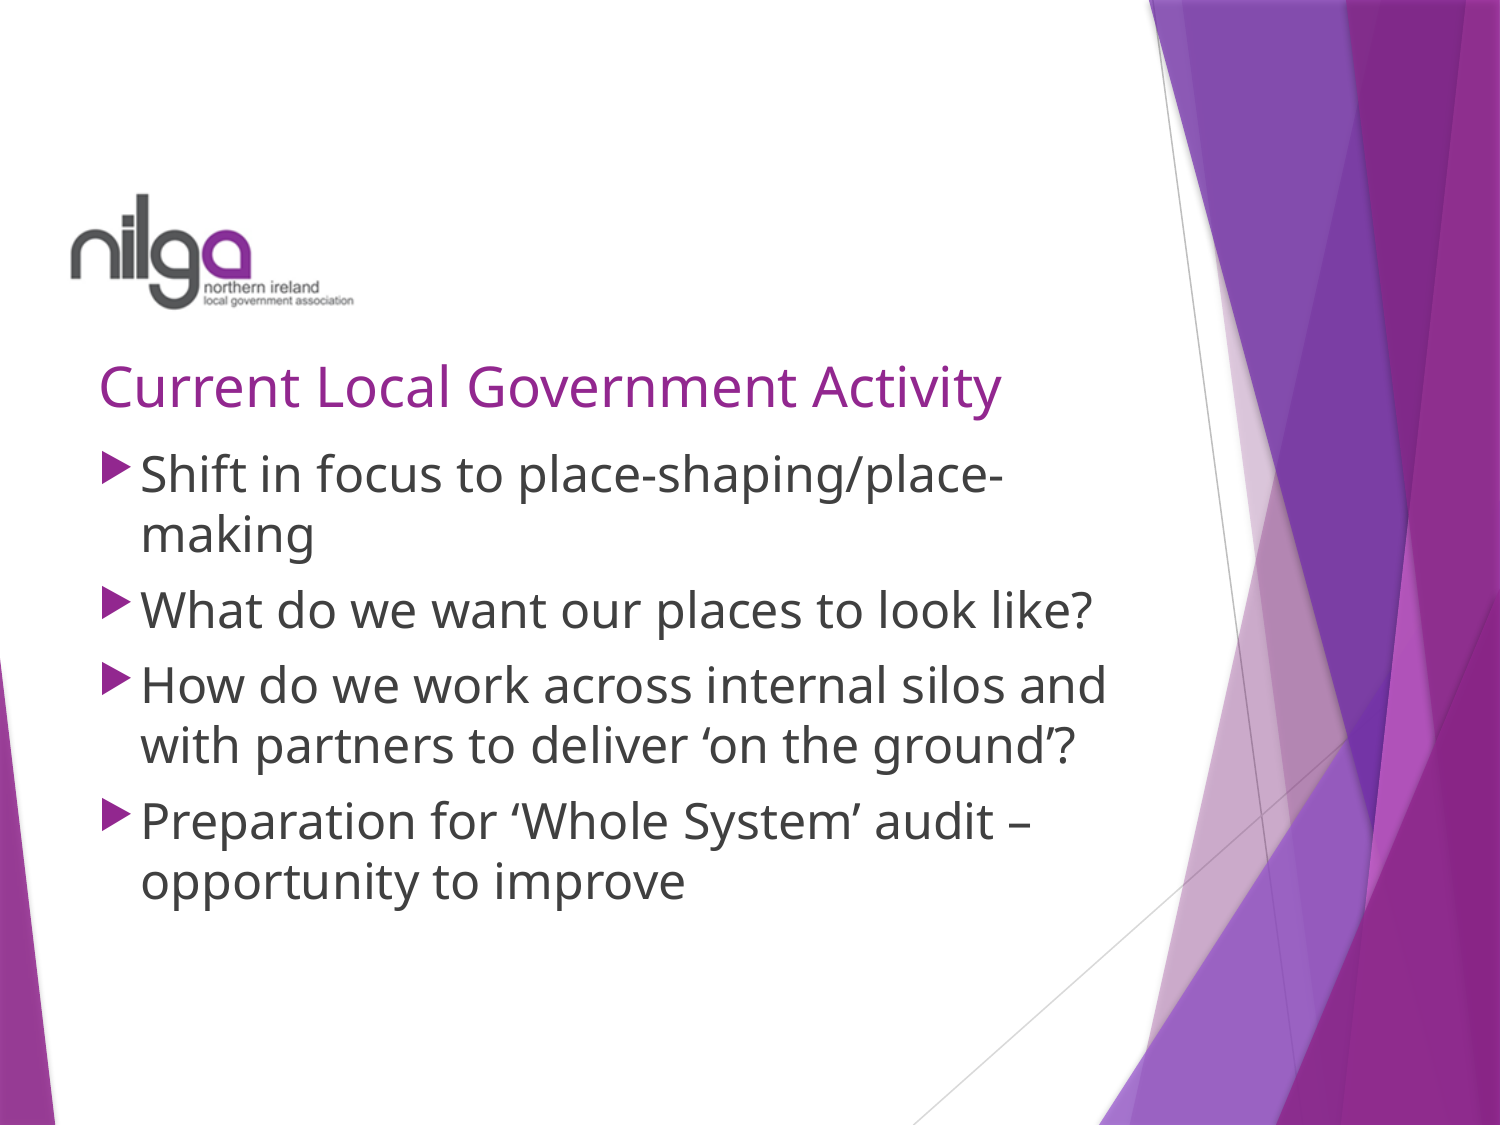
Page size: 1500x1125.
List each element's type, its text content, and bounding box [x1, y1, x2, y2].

picture [52, 173, 374, 318]
title Current Local Government Activity [83, 343, 1141, 435]
list Shift in focus to place-shaping/place-making What do we want our places to look like? How do we work across internal silos and with partners to deliver ‘on the ground’? Preparation for ‘Whole System’ audit – opportunity to improve [83, 435, 1184, 737]
